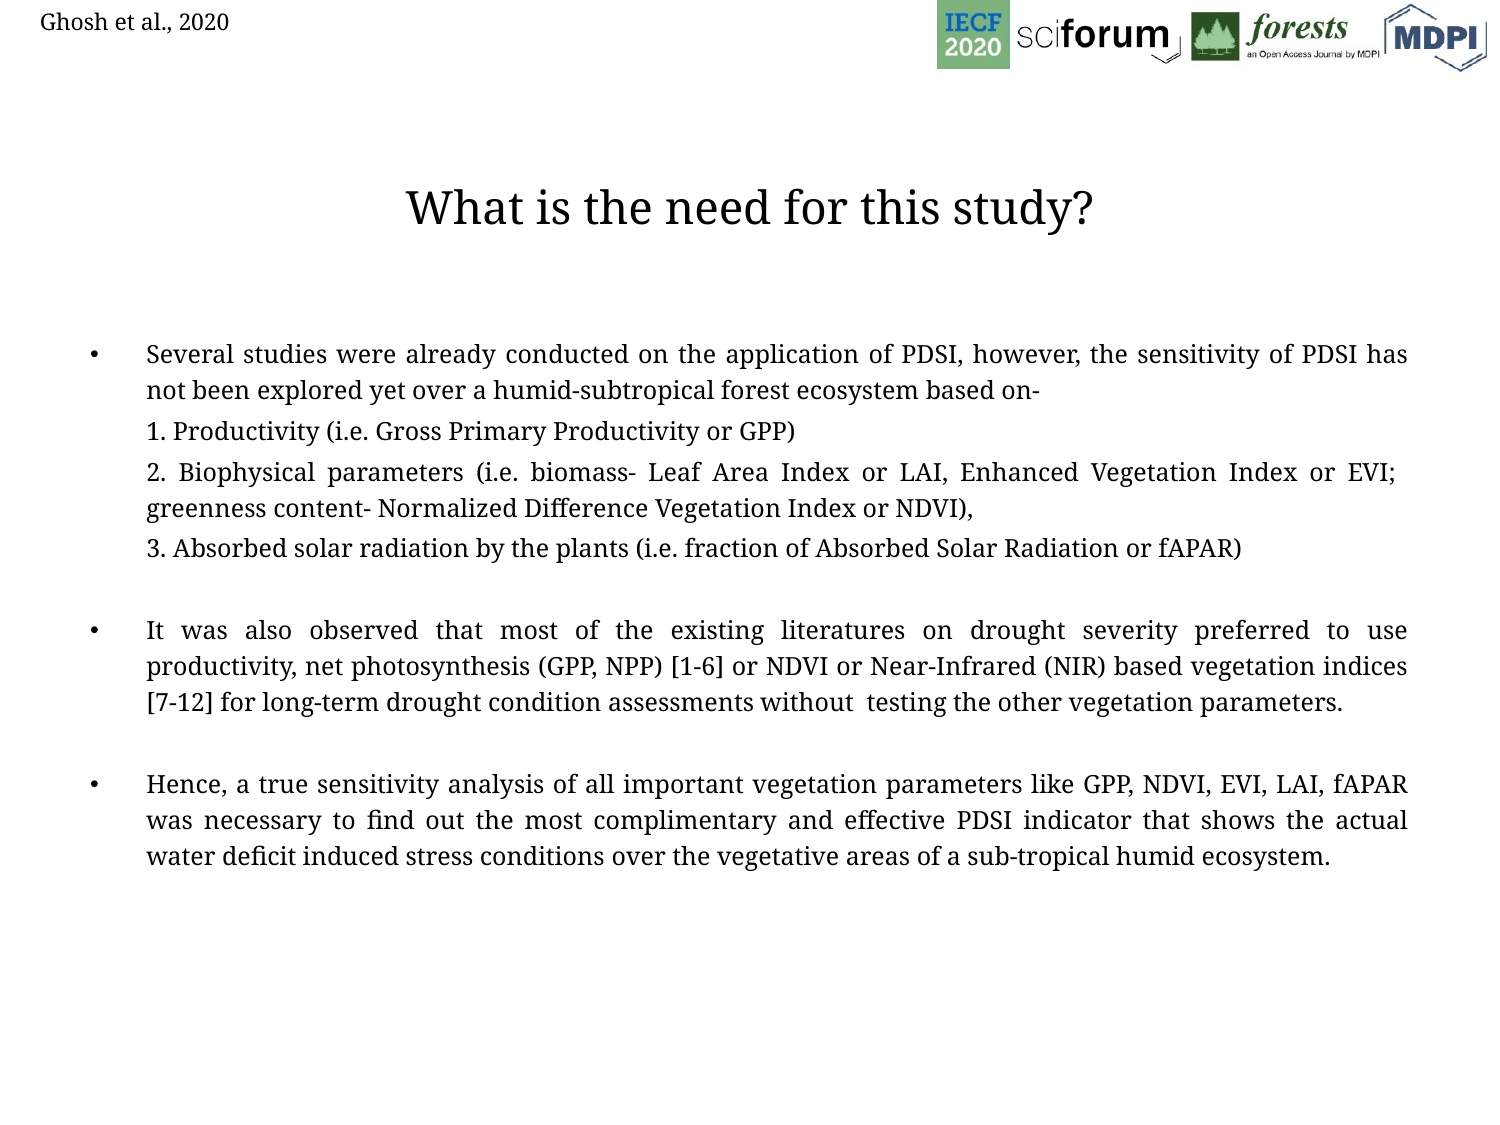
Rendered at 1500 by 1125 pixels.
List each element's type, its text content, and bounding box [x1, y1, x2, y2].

list Several studies were already conducted on the application of PDSI, however, the sensitivity of PDSI has not been explored yet over a humid-subtropical forest ecosystem based on- 1. Productivity (i.e. Gross Primary Productivity or GPP) 2. Biophysical parameters (i.e. biomass- Leaf Area Index or LAI, Enhanced Vegetation Index or EVI; greenness content- Normalized Difference Vegetation Index or NDVI), 3. Absorbed solar radiation by the plants (i.e. fraction of Absorbed Solar Radiation or fAPAR) It was also observed that most of the existing literatures on drought severity preferred to use productivity, net photosynthesis (GPP, NPP) [1-6] or NDVI or Near-Infrared (NIR) based vegetation indices [7-12] for long-term drought condition assessments without testing the other vegetation parameters. Hence, a true sensitivity analysis of all important vegetation parameters like GPP, NDVI, EVI, LAI, fAPAR was necessary to find out the most complimentary and effective PDSI indicator that shows the actual water deficit induced stress conditions over the vegetative areas of a sub-tropical humid ecosystem. [75, 324, 1425, 1063]
title What is the need for this study? [75, 112, 1425, 300]
text_box Ghosh et al., 2020 [24, 0, 425, 43]
picture [936, 0, 1010, 69]
picture [1011, 0, 1500, 80]
